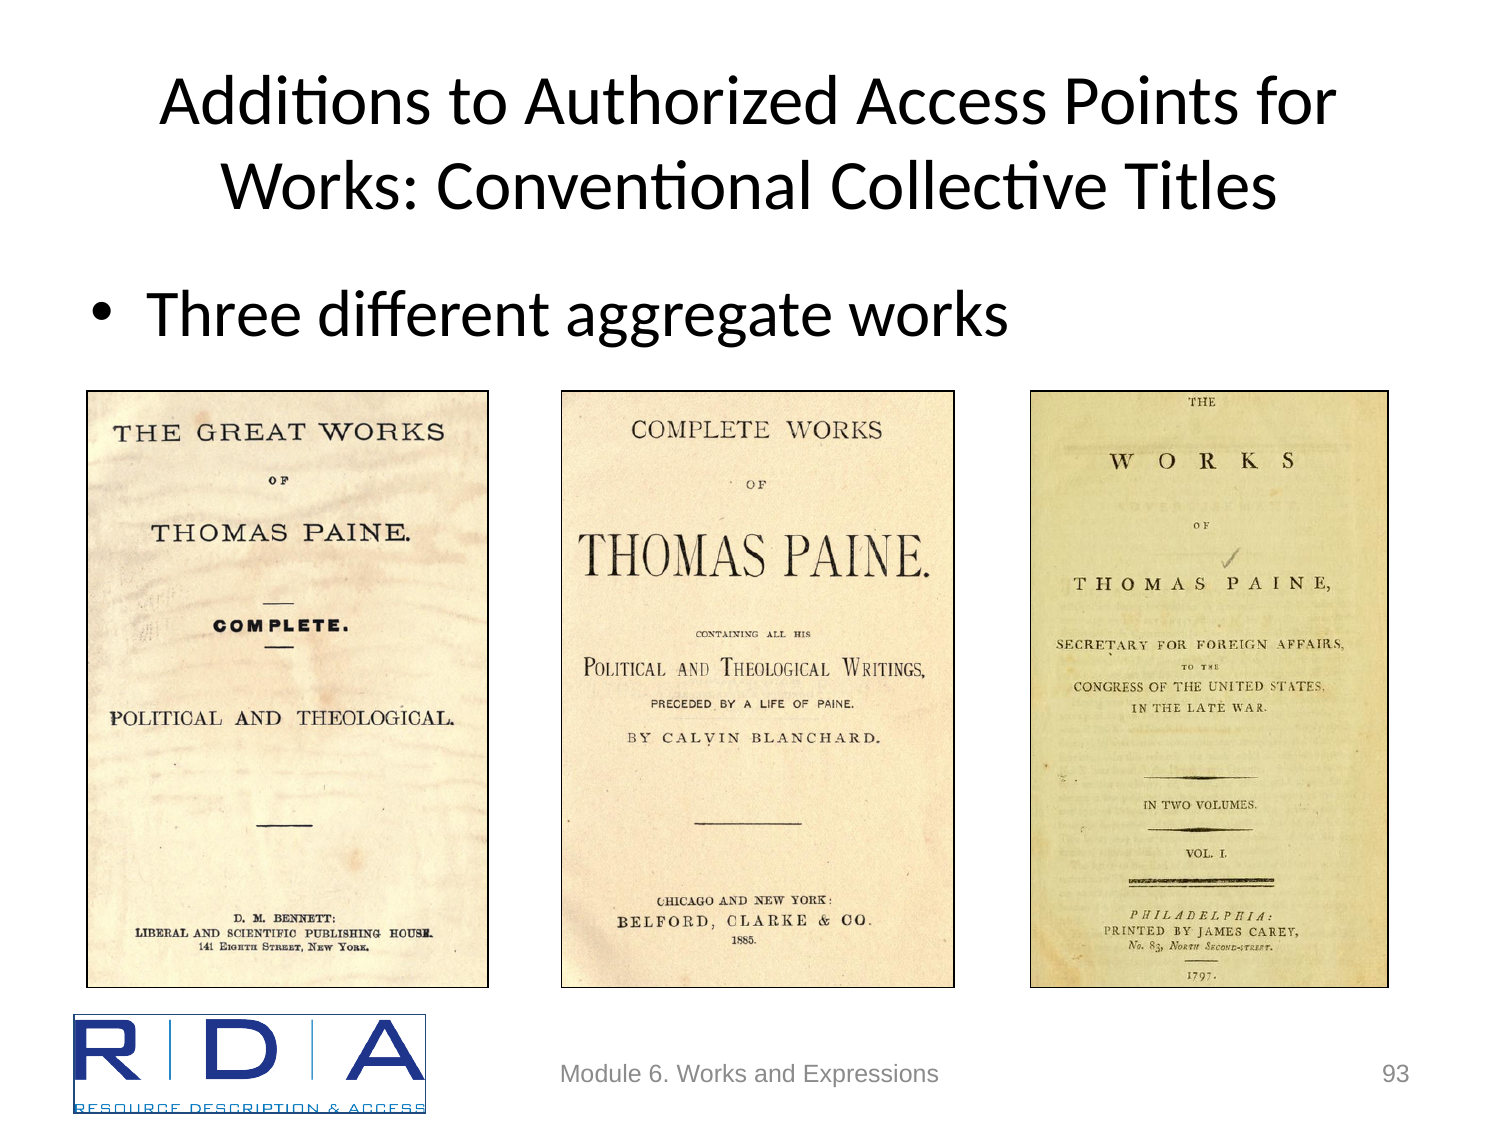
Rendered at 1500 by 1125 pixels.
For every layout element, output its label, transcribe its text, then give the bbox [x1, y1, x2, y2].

picture [75, 1015, 425, 1112]
picture [87, 391, 488, 987]
footer Module 6. Works and Expressions [512, 1042, 988, 1103]
slide_number 93 [1074, 1042, 1425, 1103]
title Additions to Authorized Access Points for Works: Conventional Collective Titles [75, 45, 1425, 233]
picture [562, 391, 954, 987]
list Three different aggregate works [75, 262, 1425, 1005]
picture [1030, 391, 1388, 987]
